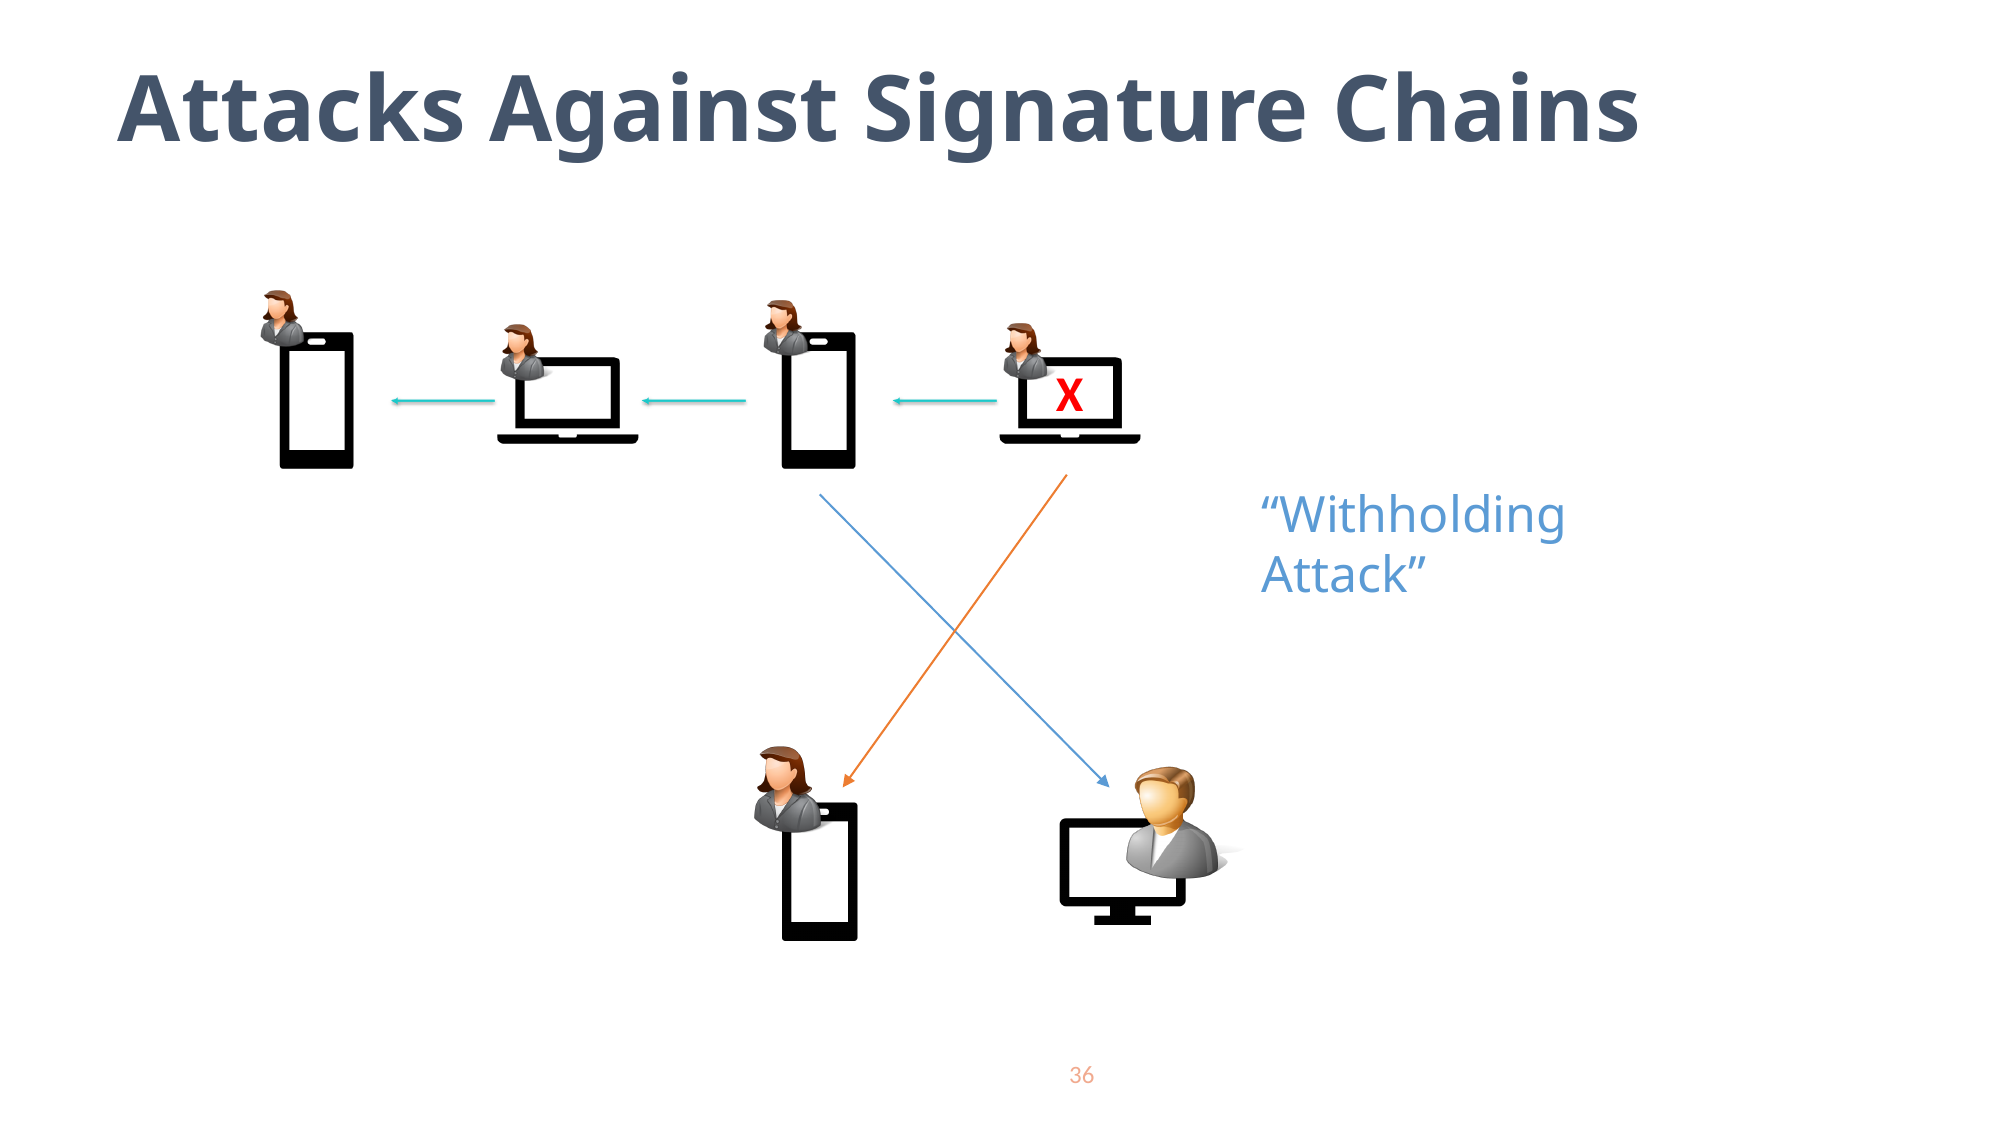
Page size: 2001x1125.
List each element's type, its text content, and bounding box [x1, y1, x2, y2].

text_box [819, 494, 842, 788]
text_box “Withholding Attack” [1246, 474, 1748, 610]
picture [252, 289, 1149, 475]
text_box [842, 474, 1067, 788]
picture [744, 742, 895, 947]
title Attacks Against Signature Chains [102, 19, 1872, 205]
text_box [1067, 494, 1110, 788]
slide_number 36 [879, 1043, 1110, 1103]
picture [1047, 766, 1247, 947]
